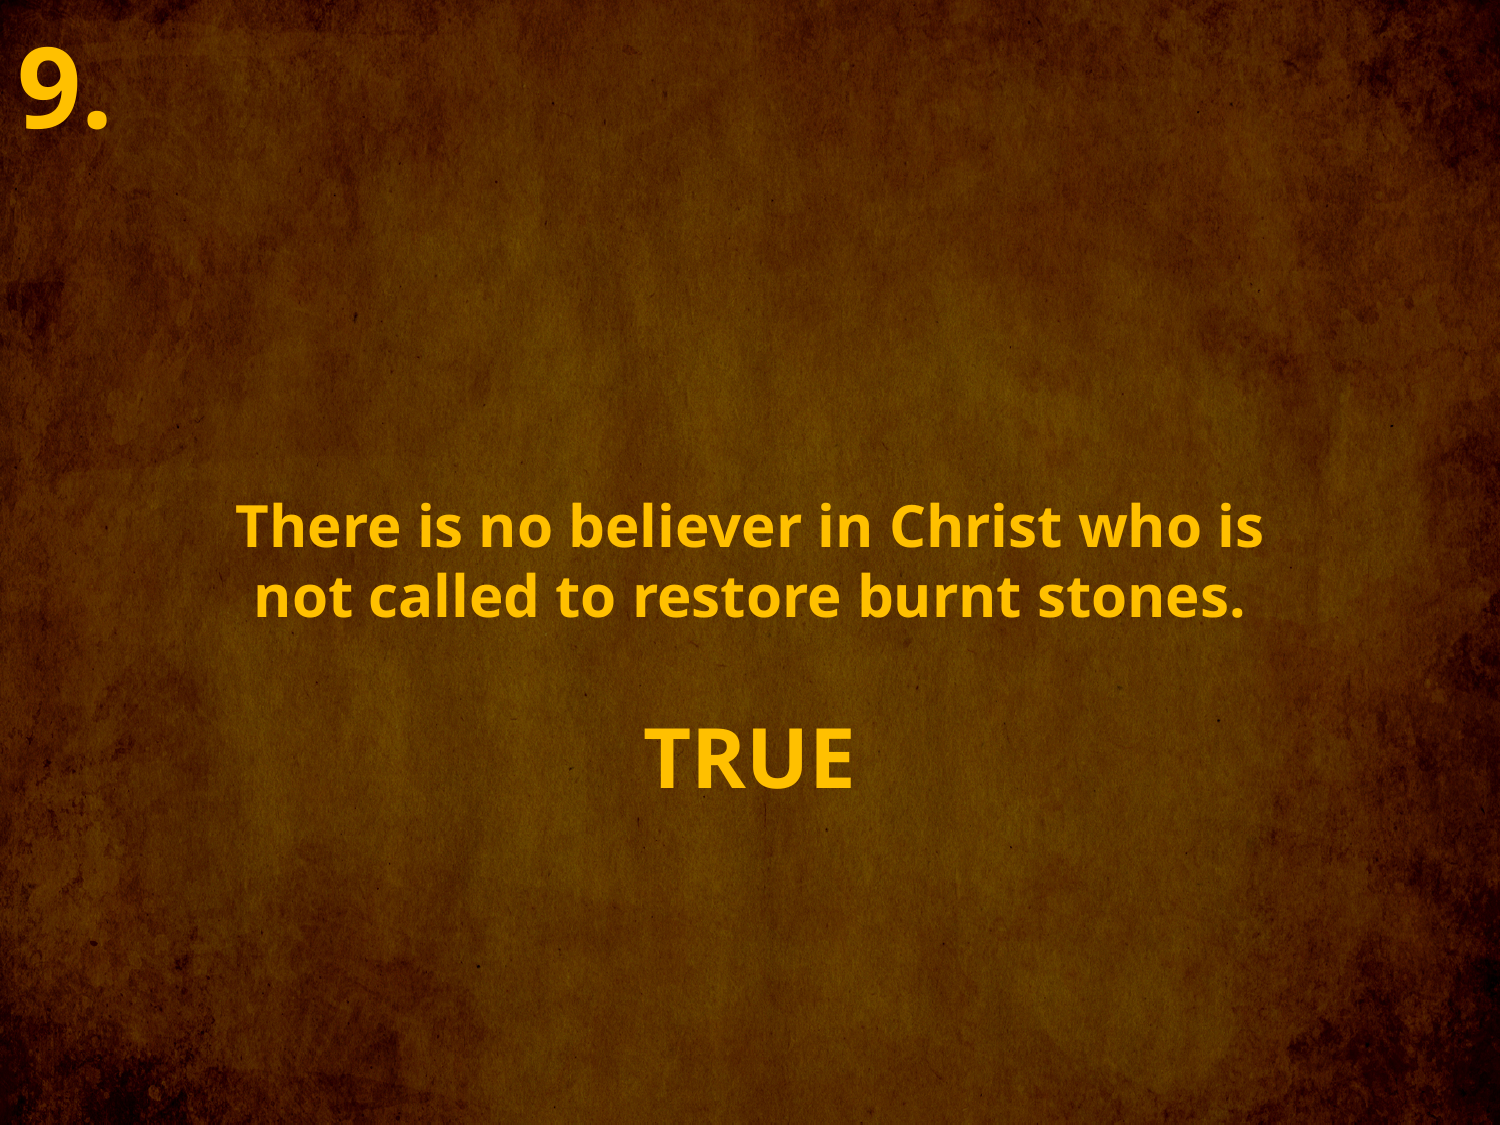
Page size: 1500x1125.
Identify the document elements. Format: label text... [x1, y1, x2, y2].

picture [0, 0, 1500, 1125]
text_box There is no believer in Christ who is not called to restore burnt stones. [168, 482, 1332, 637]
text_box TRUE [168, 697, 1332, 813]
text_box 9. [2, 8, 129, 159]
